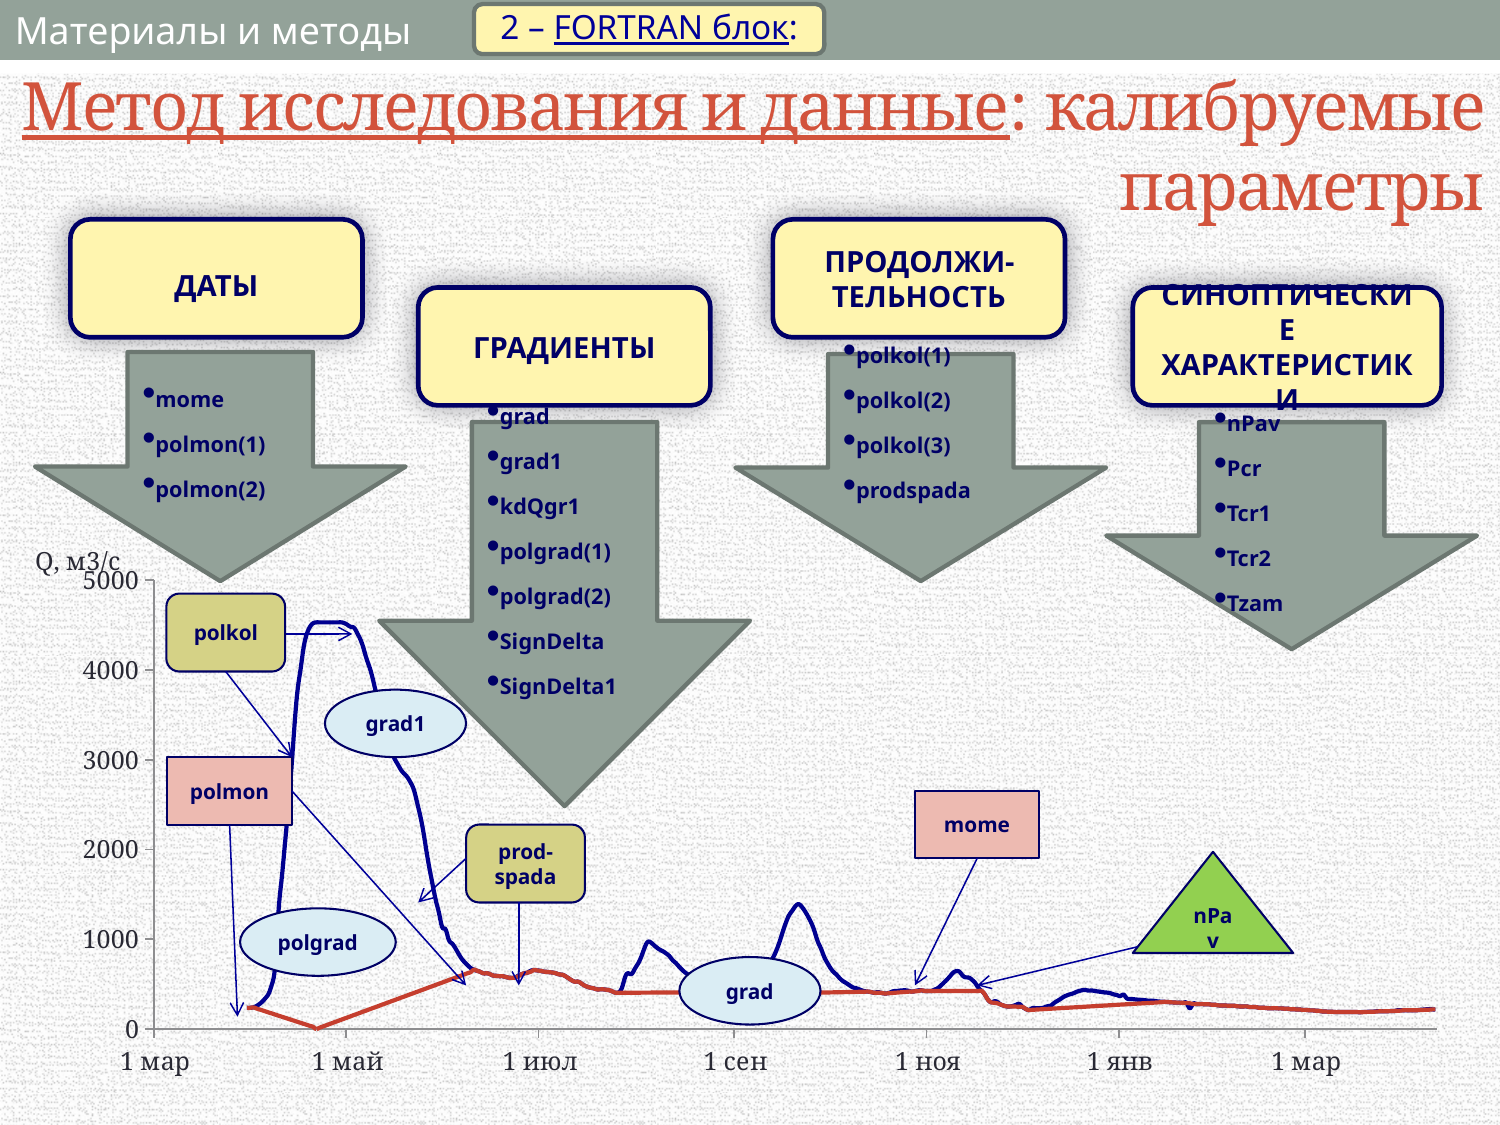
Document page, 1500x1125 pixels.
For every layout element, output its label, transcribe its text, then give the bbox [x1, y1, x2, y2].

text_box Материалы и методы [0, 0, 503, 60]
text_box grad grad1 kdQgr1 polgrad(1) polgrad(2) SignDelta SignDelta1 [469, 419, 660, 531]
text_box 2 – FORTRAN блок: [471, 1, 827, 57]
text_box ГРАДИЕНТЫ [418, 287, 711, 406]
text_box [914, 857, 978, 986]
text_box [291, 790, 467, 986]
text_box Метод исследования и данные: калибруемые параметры [0, 62, 1500, 225]
text_box nPav Pcr Tcr1 Tcr2 Tzam [1196, 419, 1387, 531]
text_box СИНОПТИЧЕСКИЕ ХАРАКТЕРИСТИКИ [1132, 287, 1442, 406]
chart [0, 534, 1475, 1079]
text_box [225, 671, 293, 758]
text_box mome polmon(1) polmon(2) [32, 349, 408, 531]
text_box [229, 824, 238, 1017]
text_box ПРОДОЛЖИ-ТЕЛЬНОСТЬ [772, 219, 1066, 338]
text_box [417, 857, 467, 903]
text_box ДАТЫ [70, 219, 363, 338]
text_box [976, 946, 1138, 986]
text_box polkol(1) polkol(2) polkol(3) prodspada [733, 351, 1109, 531]
